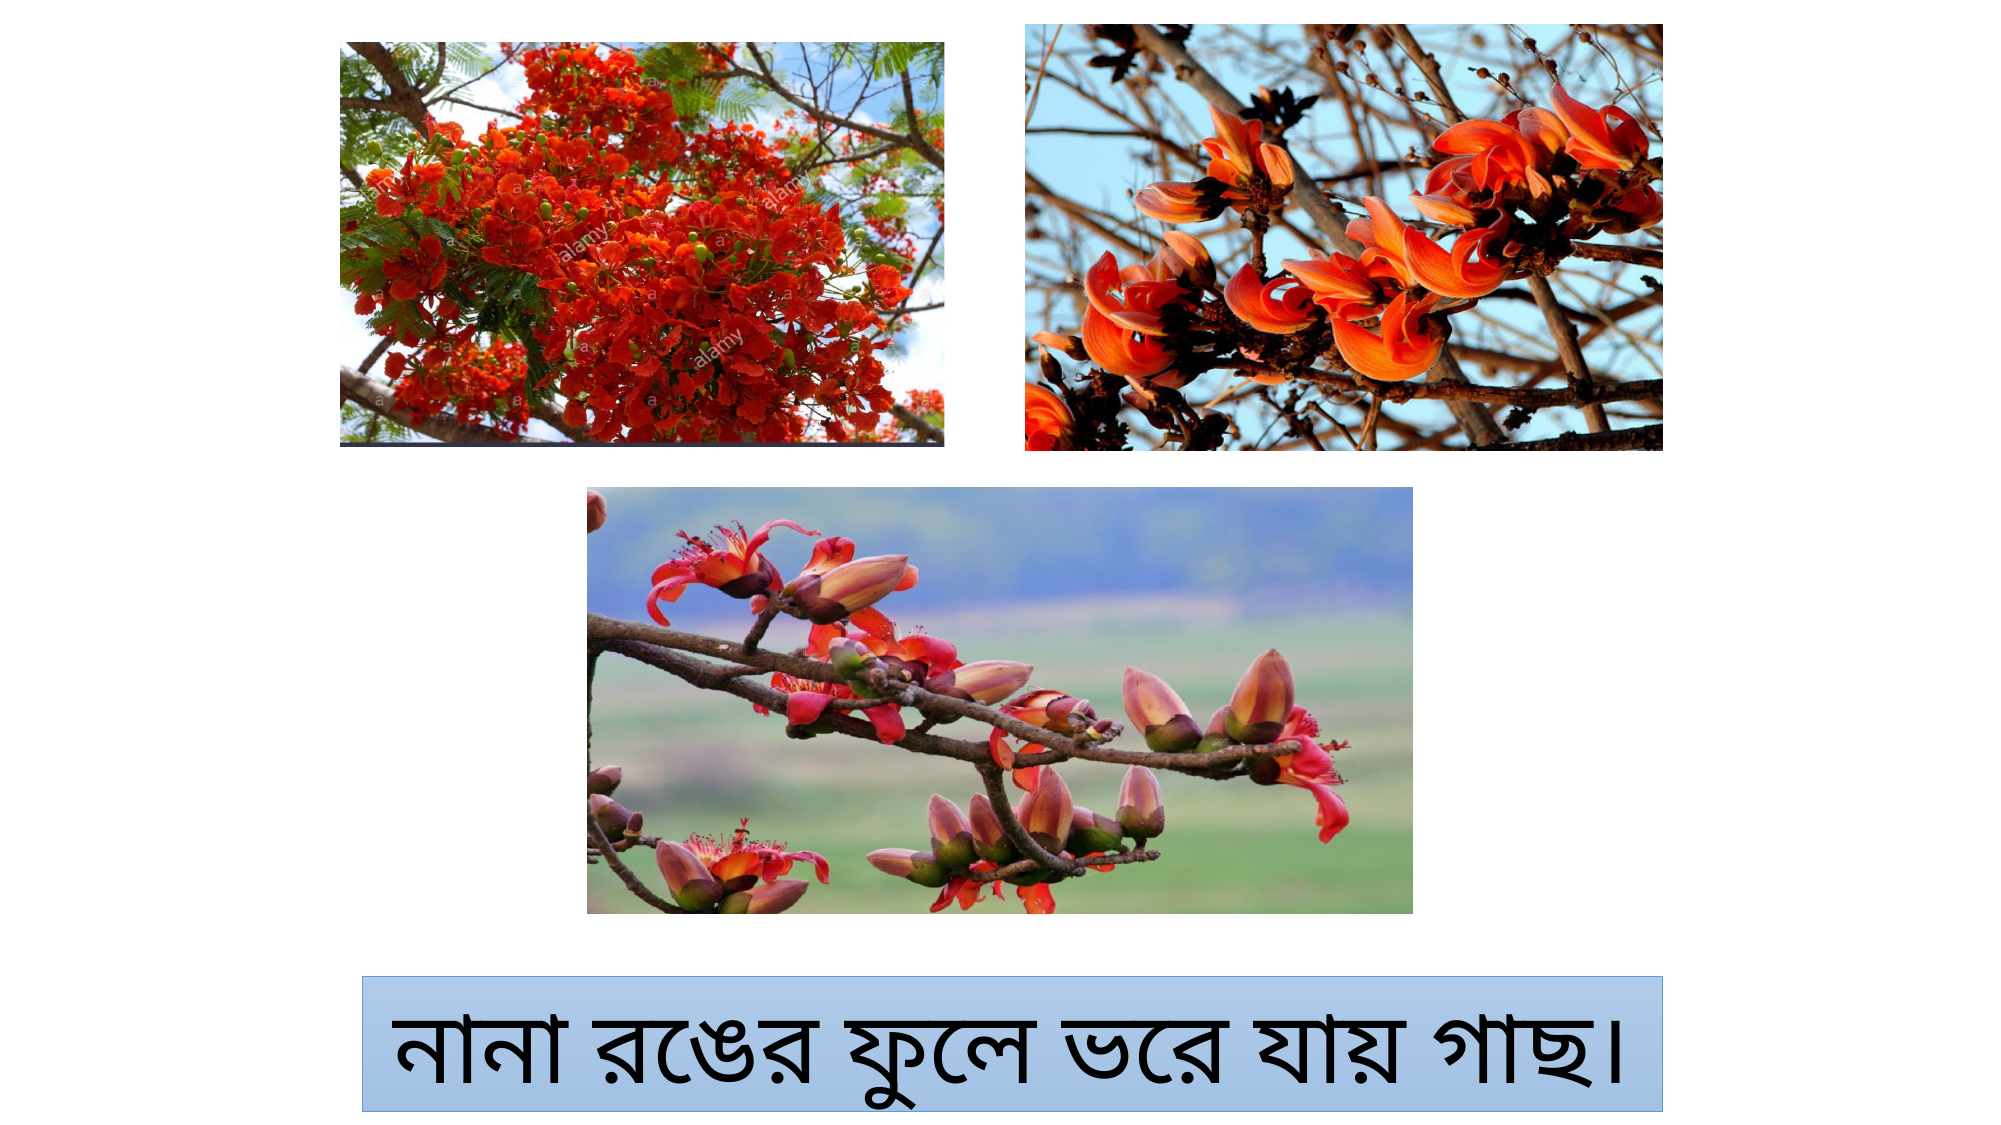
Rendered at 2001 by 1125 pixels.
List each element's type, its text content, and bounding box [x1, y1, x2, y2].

picture [340, 42, 945, 447]
text_box নানা রঙের ফুলে ভরে যায় গাছ। [362, 976, 1663, 1112]
picture [587, 487, 1413, 914]
picture [1024, 24, 1663, 451]
